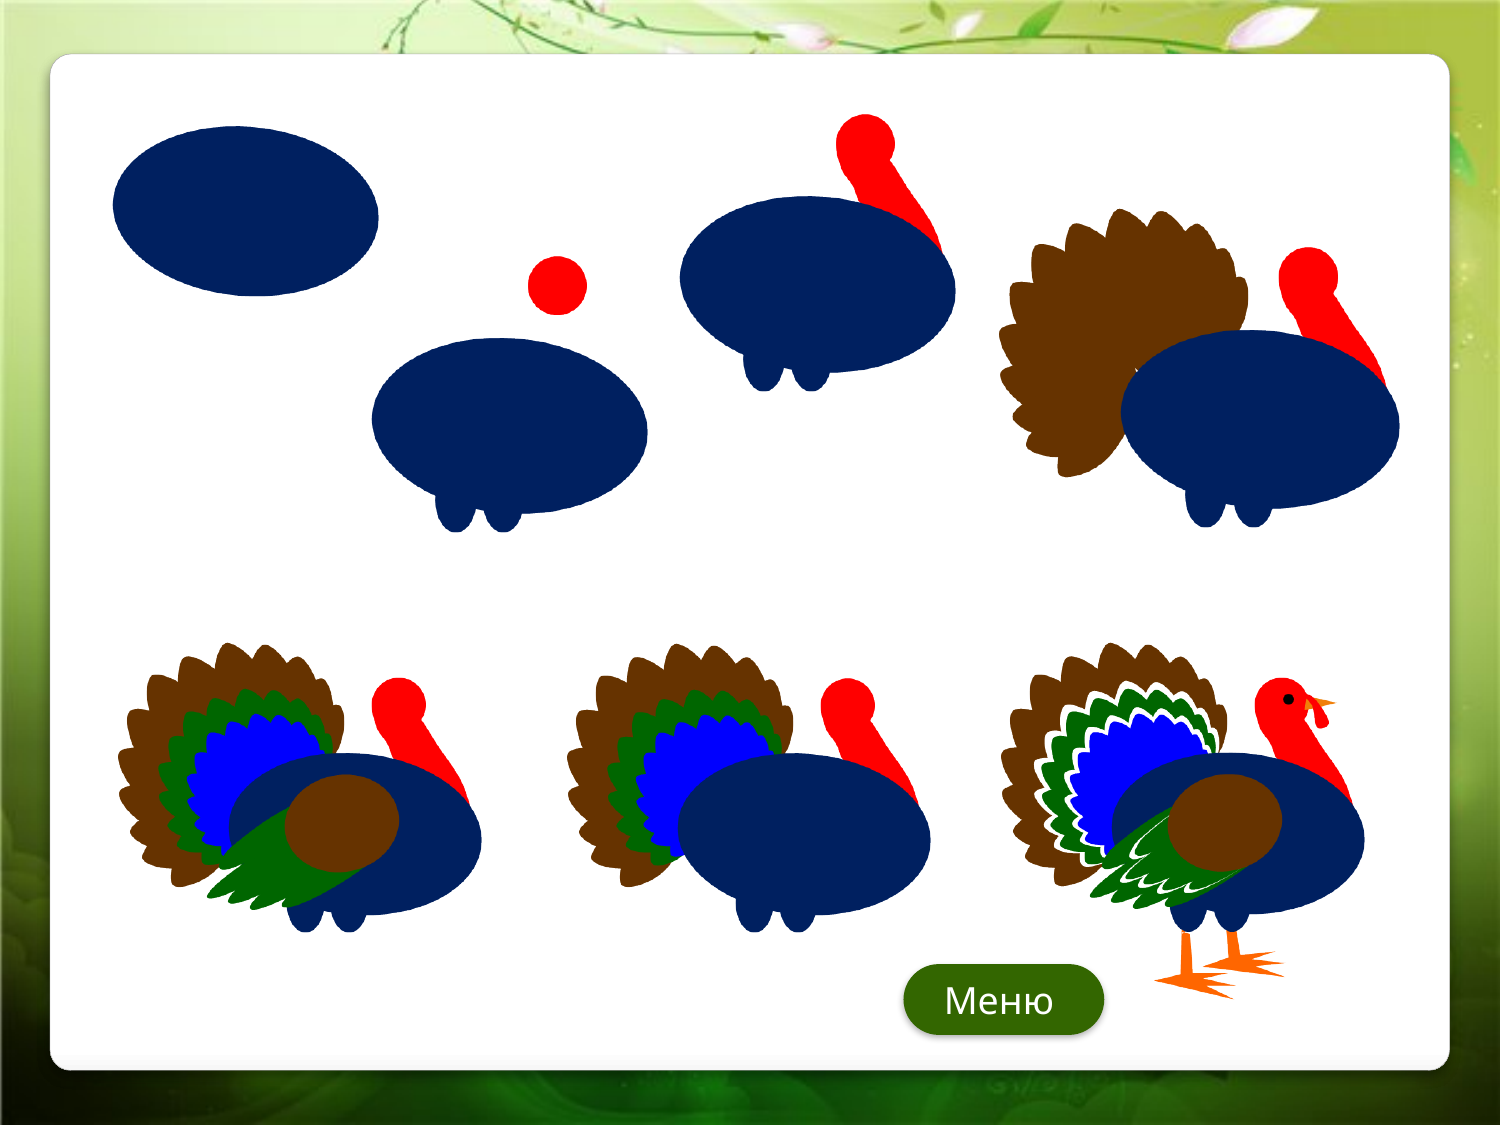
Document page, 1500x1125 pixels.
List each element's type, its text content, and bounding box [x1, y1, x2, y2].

picture [0, 0, 1500, 1125]
text_box Меню [900, 960, 1106, 1039]
